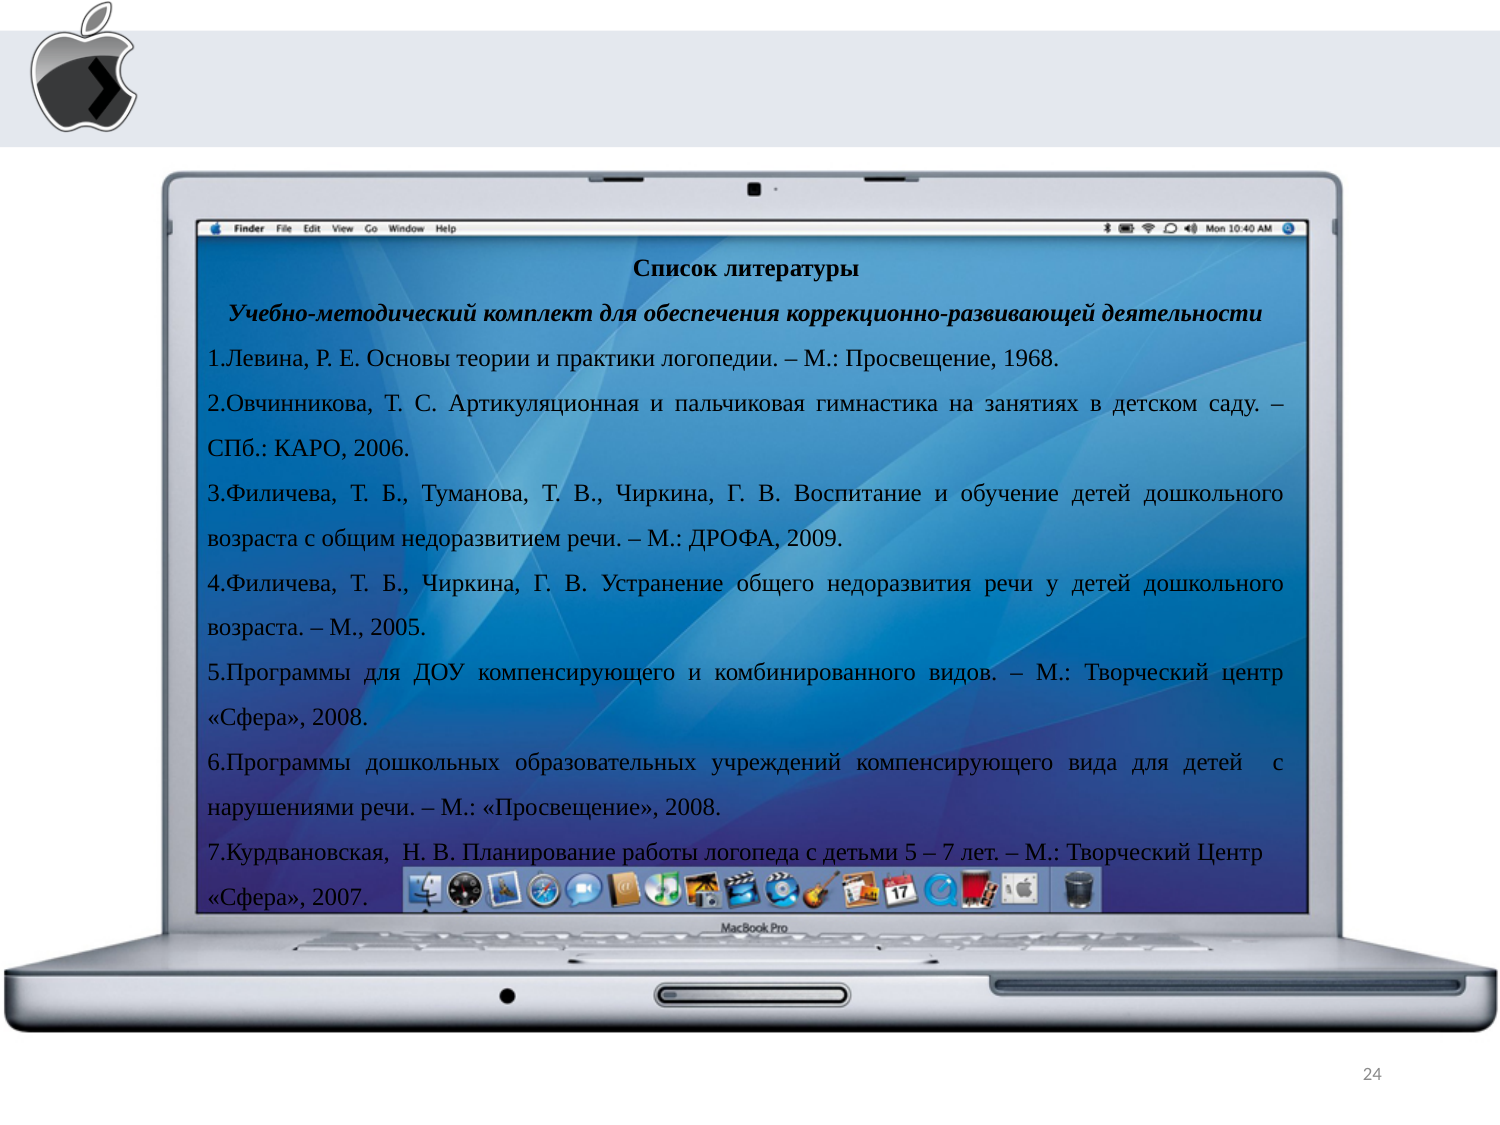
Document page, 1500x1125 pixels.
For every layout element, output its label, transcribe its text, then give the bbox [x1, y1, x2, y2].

picture [15, 0, 150, 134]
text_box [0, 0, 1500, 178]
text_box Список литературы Учебно-методический комплект для обеспечения коррекционно-развивающей деятельности Левина, Р. Е. Основы теории и практики логопедии. – М.: Просвещение, 1968. Овчинникова, Т. С. Артикуляционная и пальчиковая гимнастика на занятиях в детском саду. – СПб.: КАРО, 2006. Филичева, Т. Б., Туманова, Т. В., Чиркина, Г. В. Воспитание и обучение детей дошкольного возраста с общим недоразвитием речи. – М.: ДРОФА, 2009. Филичева, Т. Б., Чиркина, Г. В. Устранение общего недоразвития речи у детей дошкольного возраста. – М., 2005. Программы для ДОУ компенсирующего и комбинированного видов. – М.: Творческий центр «Сфера», 2008. Программы дошкольных образовательных учреждений компенсирующего вида для детей с нарушениями речи. – М.: «Просвещение», 2008. Курдвановская, Н. В. Планирование работы логопеда с детьми 5 – 7 лет. – М.: Творческий Центр «Сфера», 2007. [192, 229, 1300, 918]
slide_number 24 [1059, 1042, 1397, 1103]
picture [0, 178, 1500, 1125]
